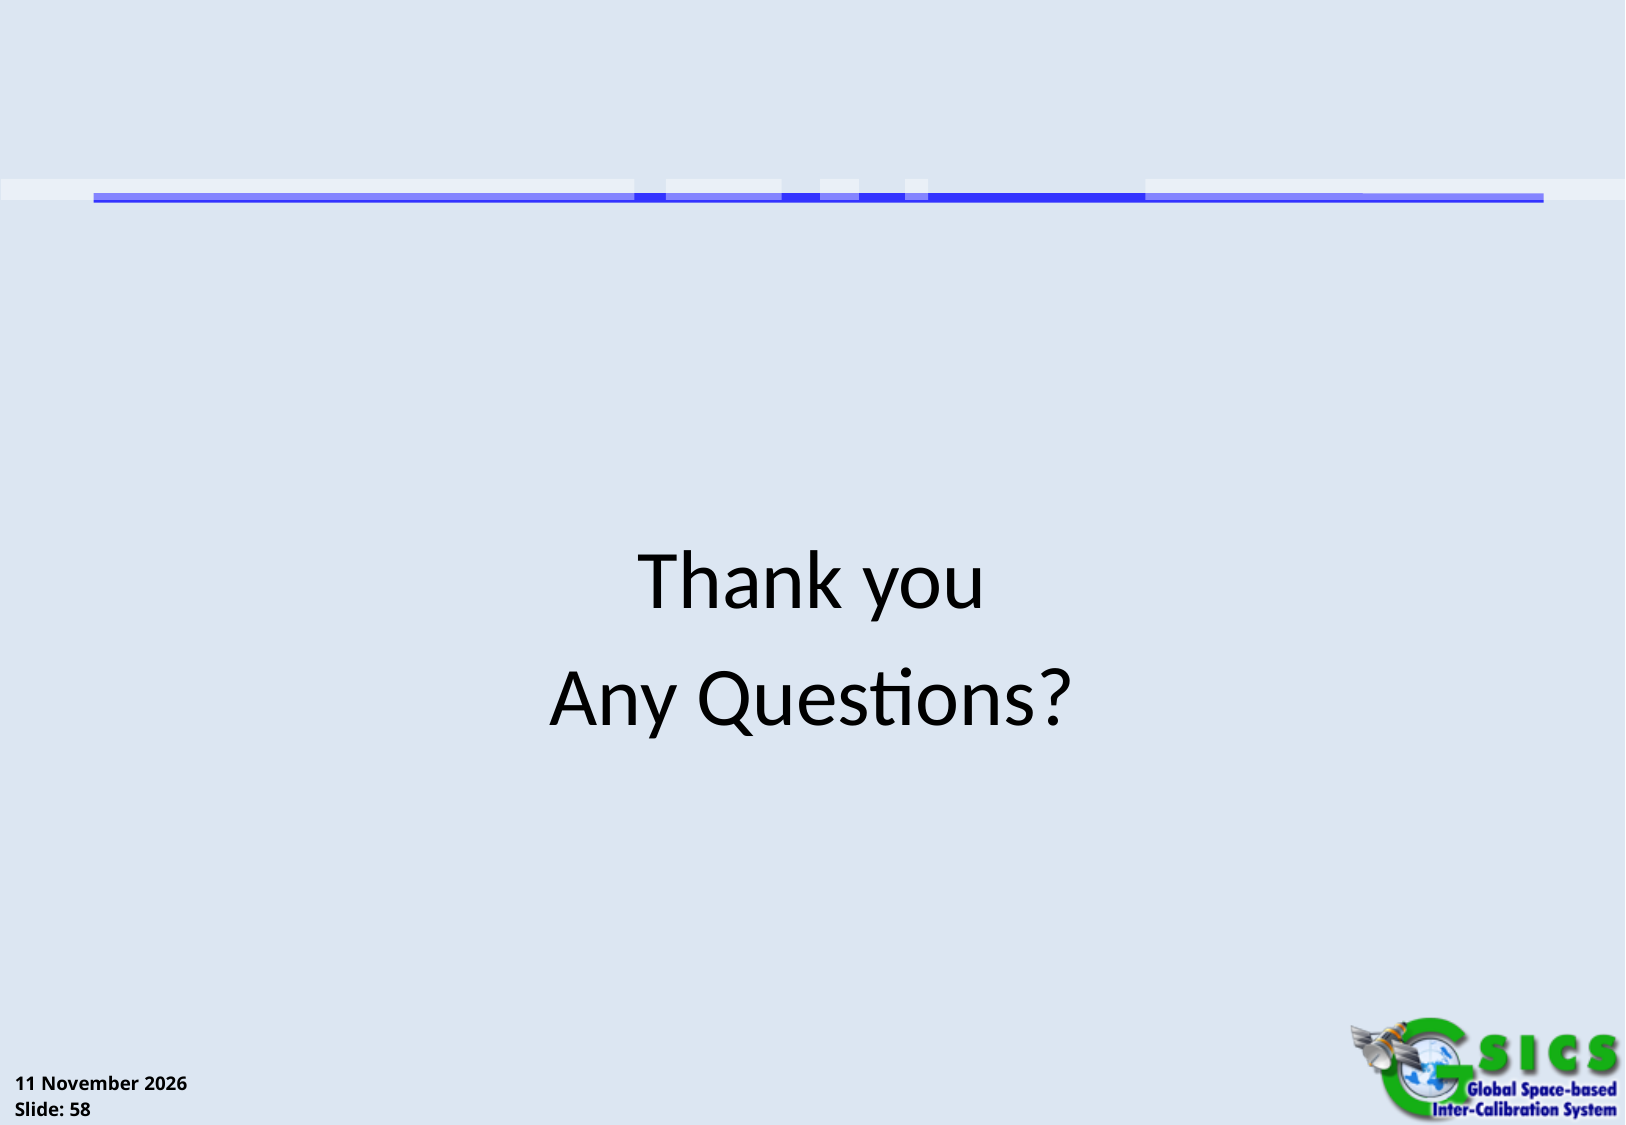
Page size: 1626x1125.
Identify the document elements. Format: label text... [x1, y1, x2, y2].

picture [1343, 1010, 1625, 1125]
list Thank you Any Questions? [80, 262, 1544, 1006]
